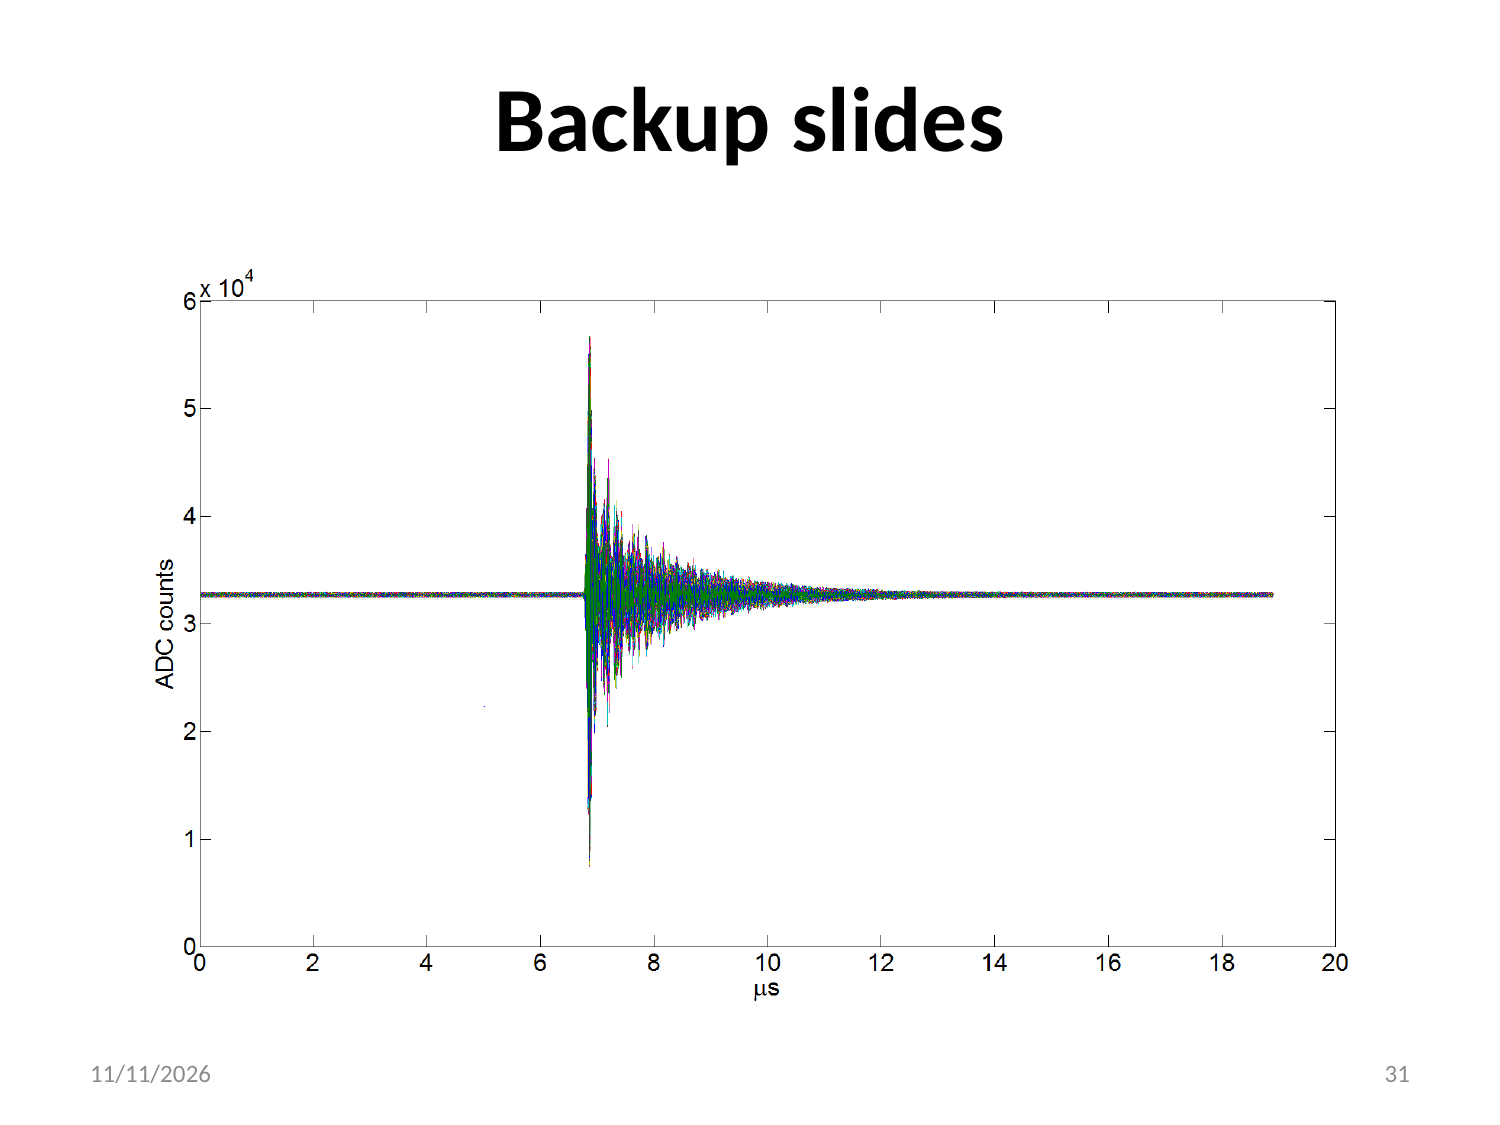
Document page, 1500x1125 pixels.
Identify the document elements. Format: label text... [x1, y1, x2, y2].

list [132, 262, 1368, 1006]
slide_number 31 [1074, 1042, 1425, 1103]
title Backup slides [75, 45, 1425, 185]
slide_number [75, 1042, 425, 1103]
